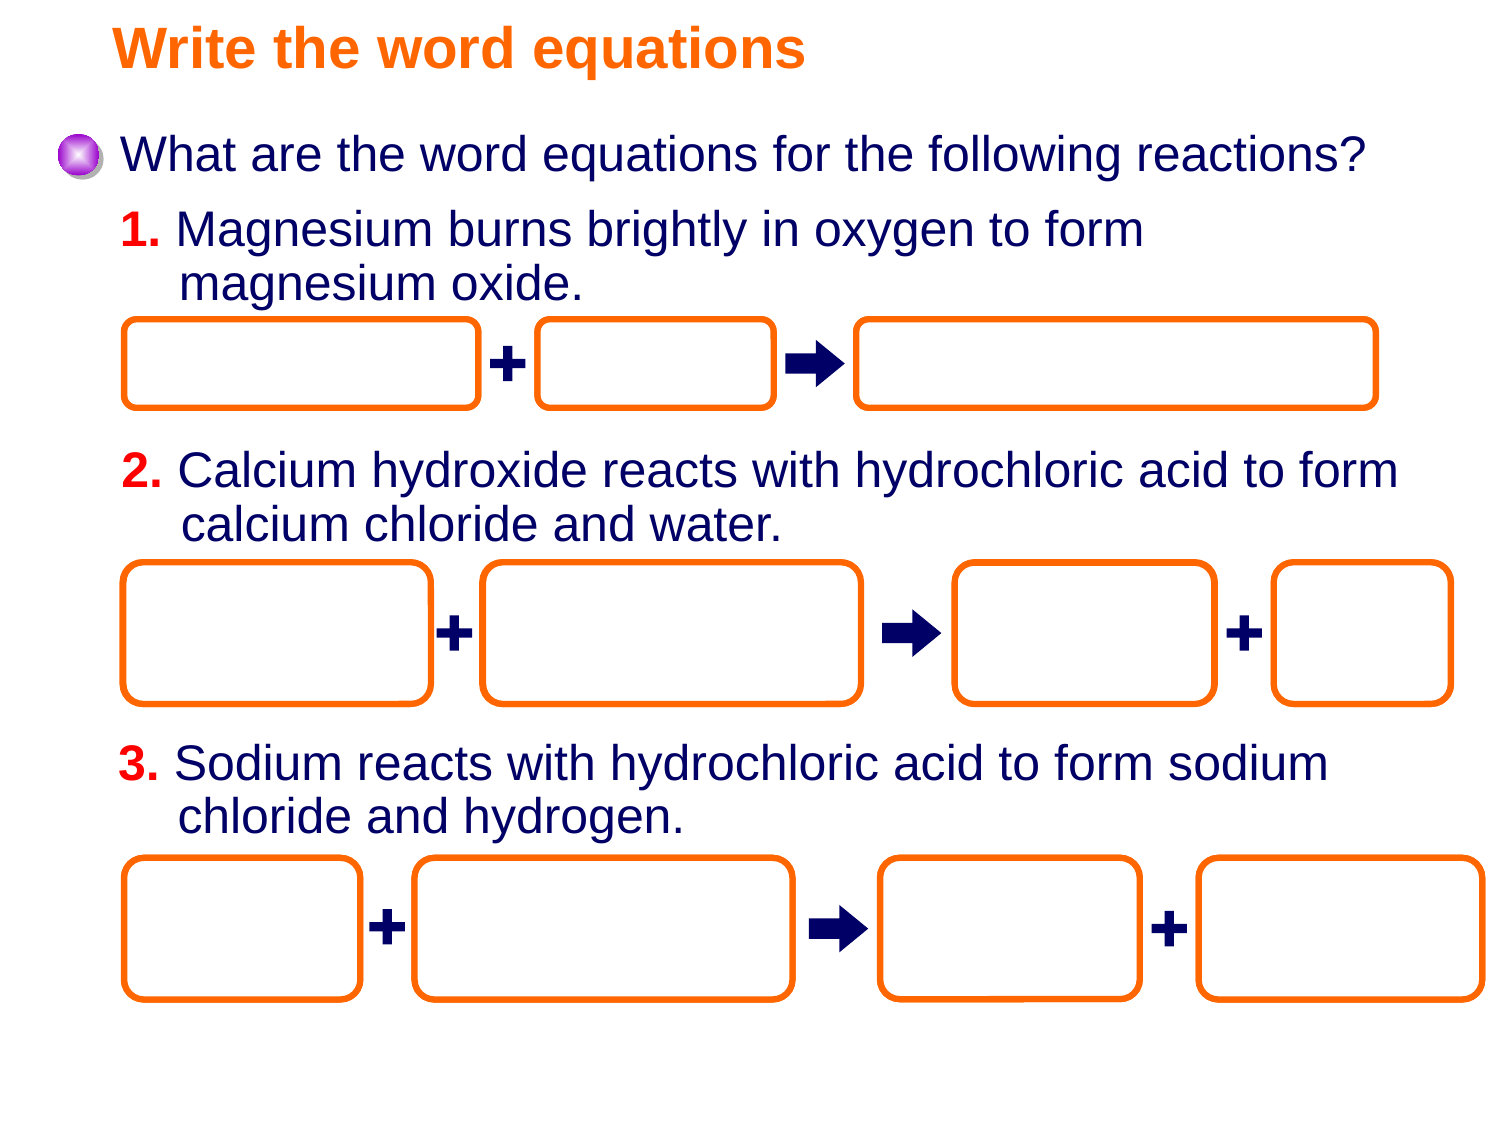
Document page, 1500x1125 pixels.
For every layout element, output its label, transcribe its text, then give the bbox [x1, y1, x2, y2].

text_box [785, 339, 845, 388]
text_box [954, 562, 1215, 705]
text_box [490, 345, 526, 382]
text_box [369, 909, 405, 945]
text_box [124, 319, 479, 408]
text_box [436, 615, 473, 651]
title Write the word equations [0, 0, 1069, 91]
text_box [57, 134, 100, 176]
text_box [537, 319, 774, 408]
text_box [1151, 910, 1187, 947]
text_box 3. Sodium reacts with hydrochloric acid to form sodium chloride and hydrogen. [103, 729, 1500, 879]
text_box [1198, 857, 1483, 1000]
text_box [414, 857, 793, 1000]
text_box [1273, 562, 1451, 704]
text_box [856, 319, 1376, 408]
text_box [123, 562, 431, 704]
text_box 1. Magnesium burns brightly in oxygen to form magnesium oxide. [104, 196, 1334, 319]
text_box [880, 857, 1140, 1000]
list What are the word equations for the following reactions? [104, 121, 1464, 194]
text_box [483, 562, 861, 704]
text_box 2. Calcium hydroxide reacts with hydrochloric acid to form calcium chloride and water. [106, 436, 1500, 586]
text_box [882, 609, 942, 657]
text_box [808, 904, 869, 953]
text_box [124, 857, 361, 1000]
text_box [1226, 615, 1262, 651]
